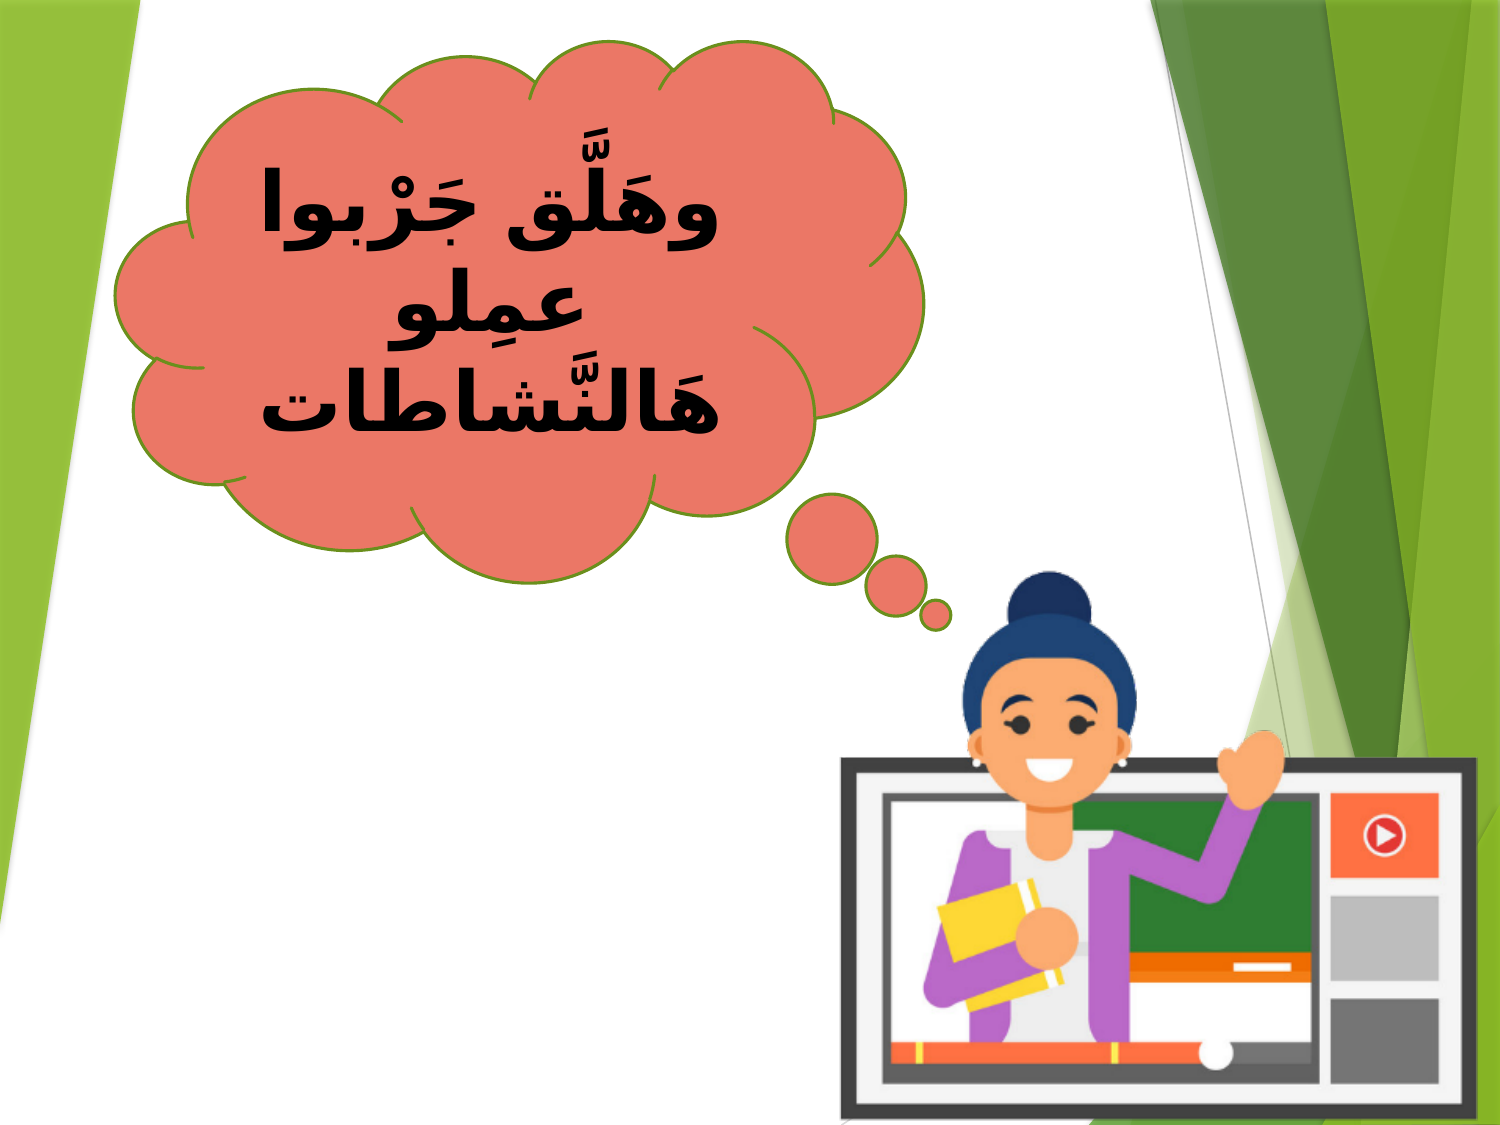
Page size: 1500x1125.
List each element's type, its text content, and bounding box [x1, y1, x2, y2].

text_box وهَلَّق جَرْبوا عمِلو هَالنَّشاطات [113, 39, 926, 585]
picture [776, 529, 1500, 1125]
